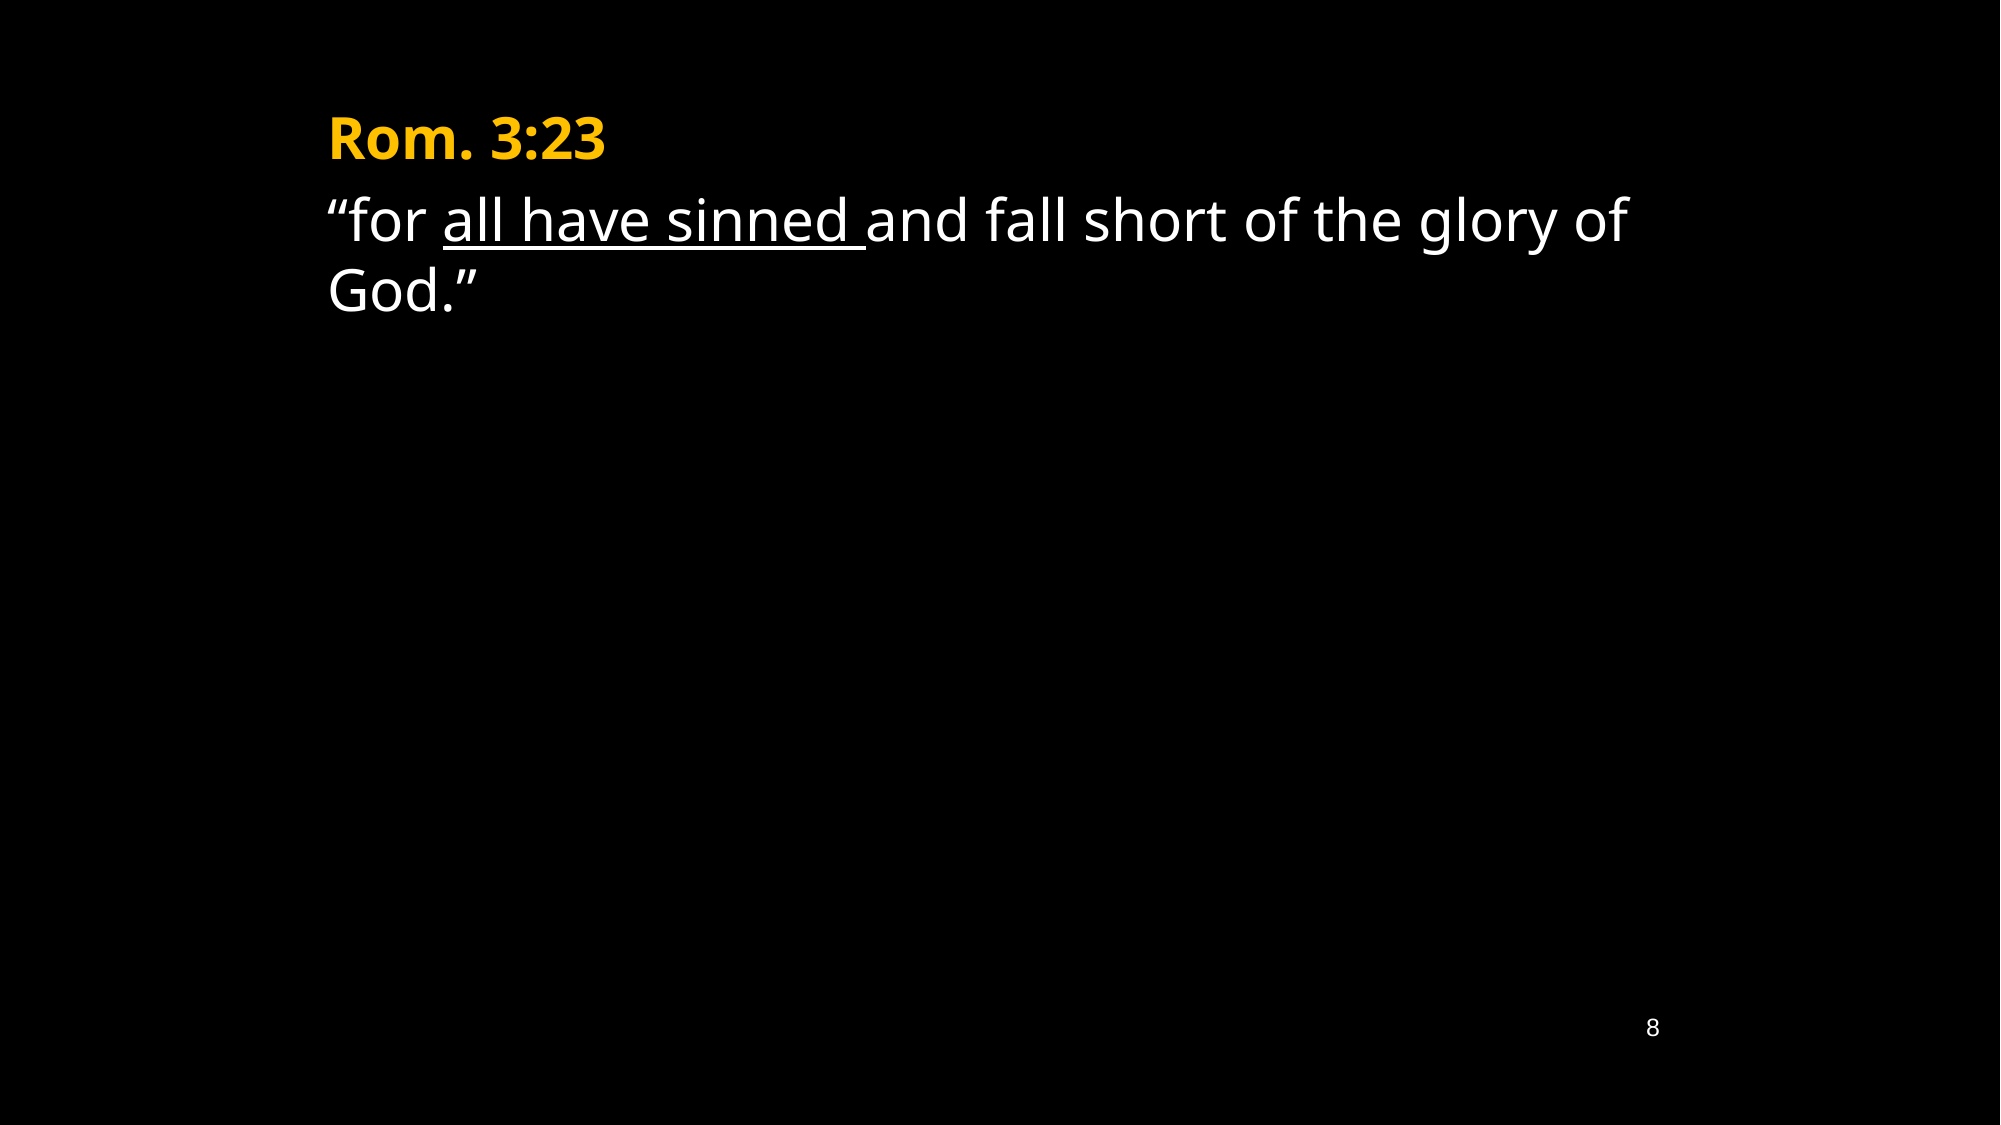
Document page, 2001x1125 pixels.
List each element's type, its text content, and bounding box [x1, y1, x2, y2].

text_box Rom. 3:23 “for all have sinned and fall short of the glory of God.” [312, 93, 1675, 750]
slide_number 8 [1325, 987, 1675, 1066]
